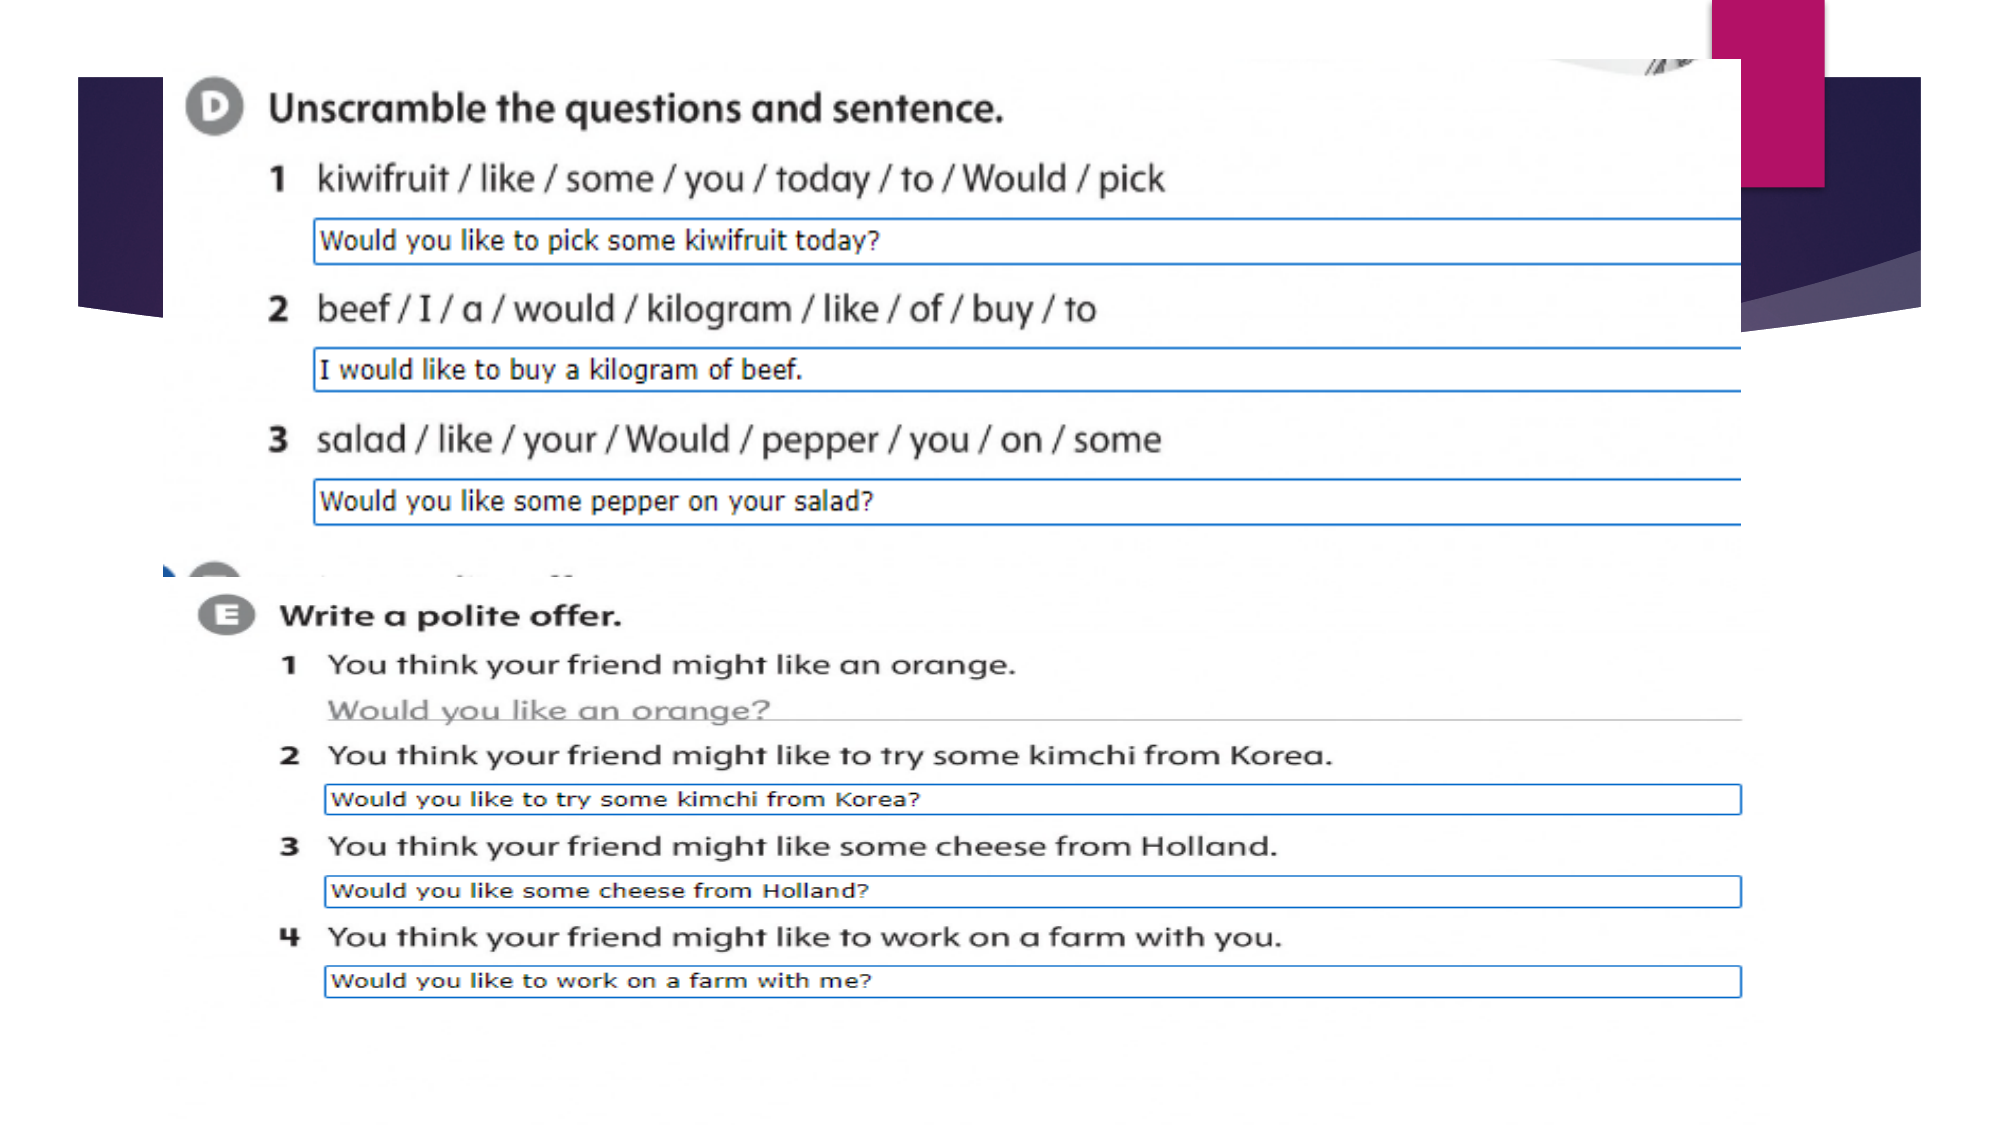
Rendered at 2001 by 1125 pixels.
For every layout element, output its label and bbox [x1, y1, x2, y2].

picture [162, 59, 1770, 1125]
